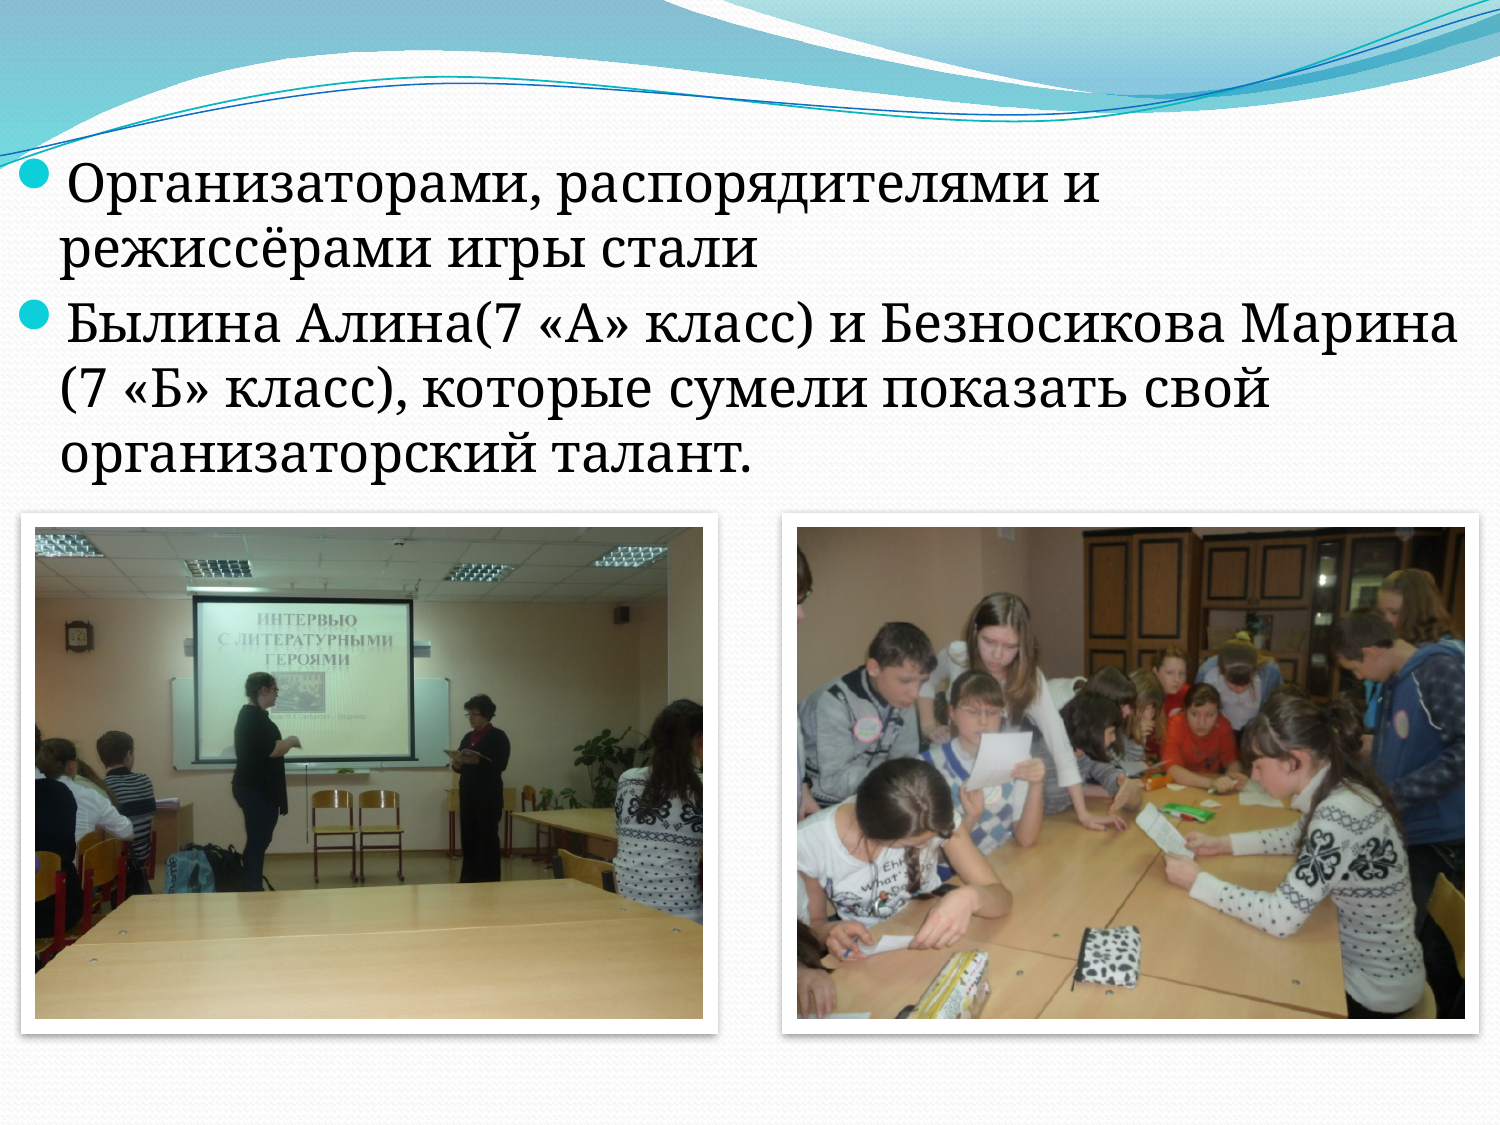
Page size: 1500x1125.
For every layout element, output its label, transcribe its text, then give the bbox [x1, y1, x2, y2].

picture [34, 527, 704, 1020]
list Организаторами, распорядителями и режиссёрами игры стали Былина Алина(7 «А» класс) и Безносикова Марина (7 «Б» класс), которые сумели показать свой организаторский талант. [0, 140, 1500, 516]
picture [796, 527, 1466, 1020]
